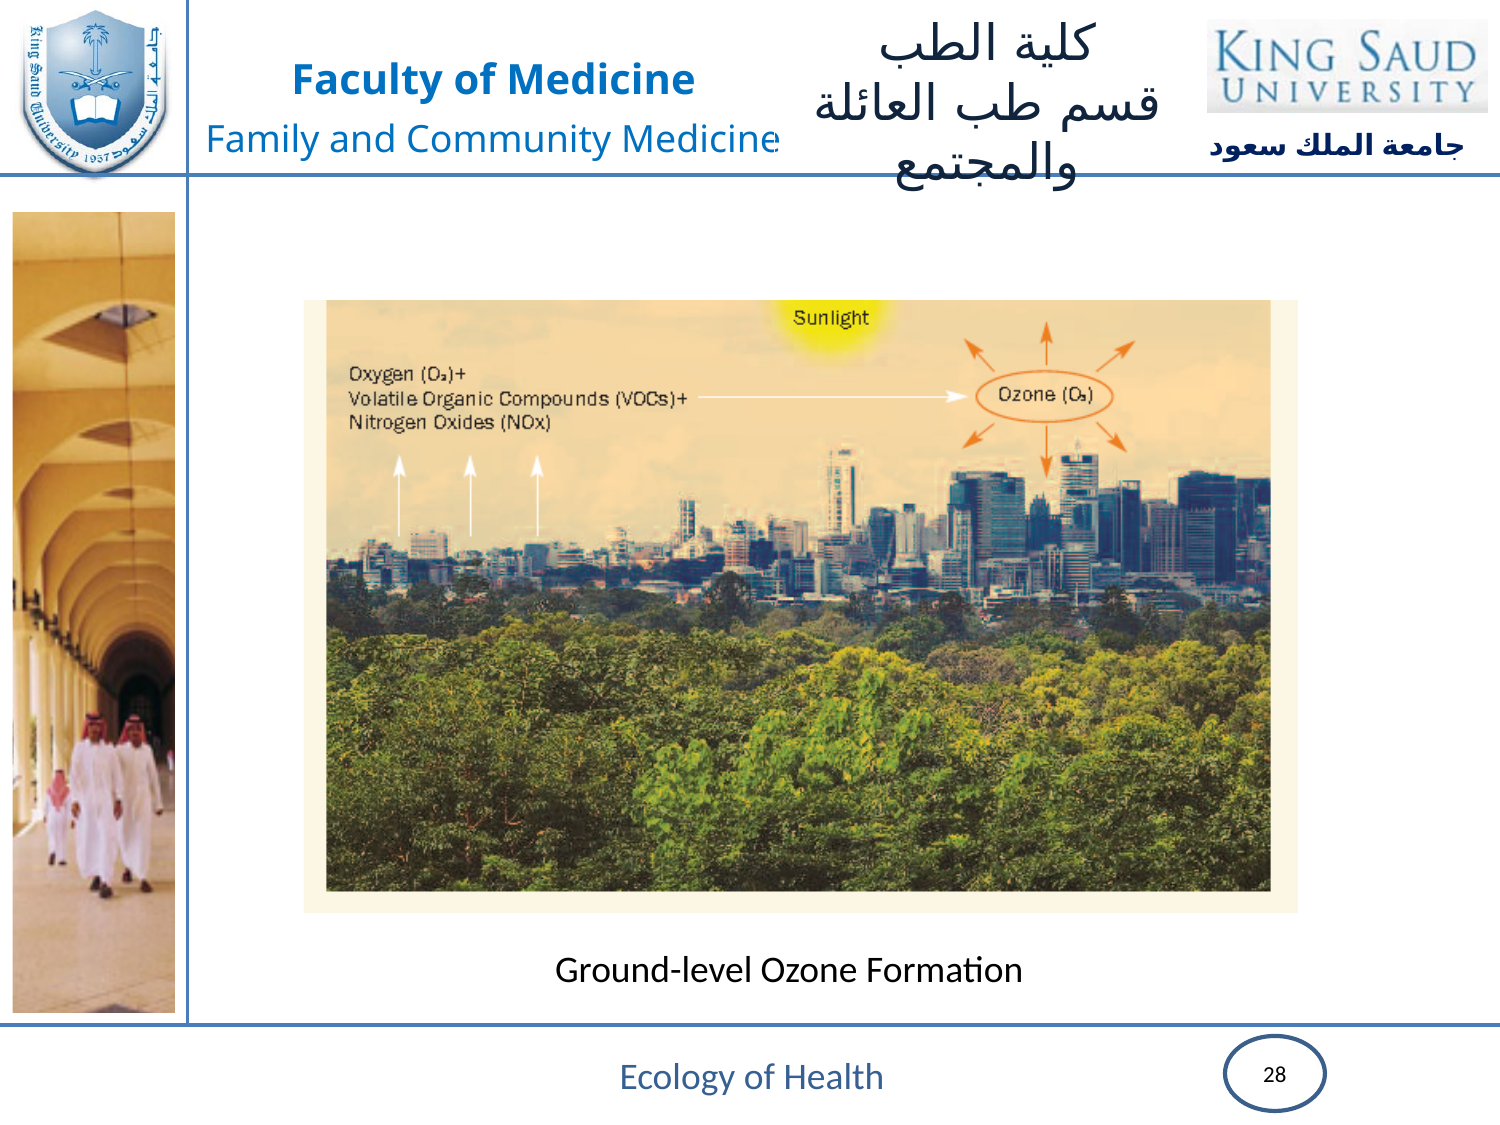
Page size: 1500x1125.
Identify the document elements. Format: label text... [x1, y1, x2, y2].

text_box Ground-level Ozone Formation [540, 937, 1040, 998]
picture [12, 212, 175, 1013]
picture [0, 0, 186, 173]
picture [0, 177, 186, 188]
picture [303, 299, 1299, 913]
picture [1207, 19, 1488, 113]
